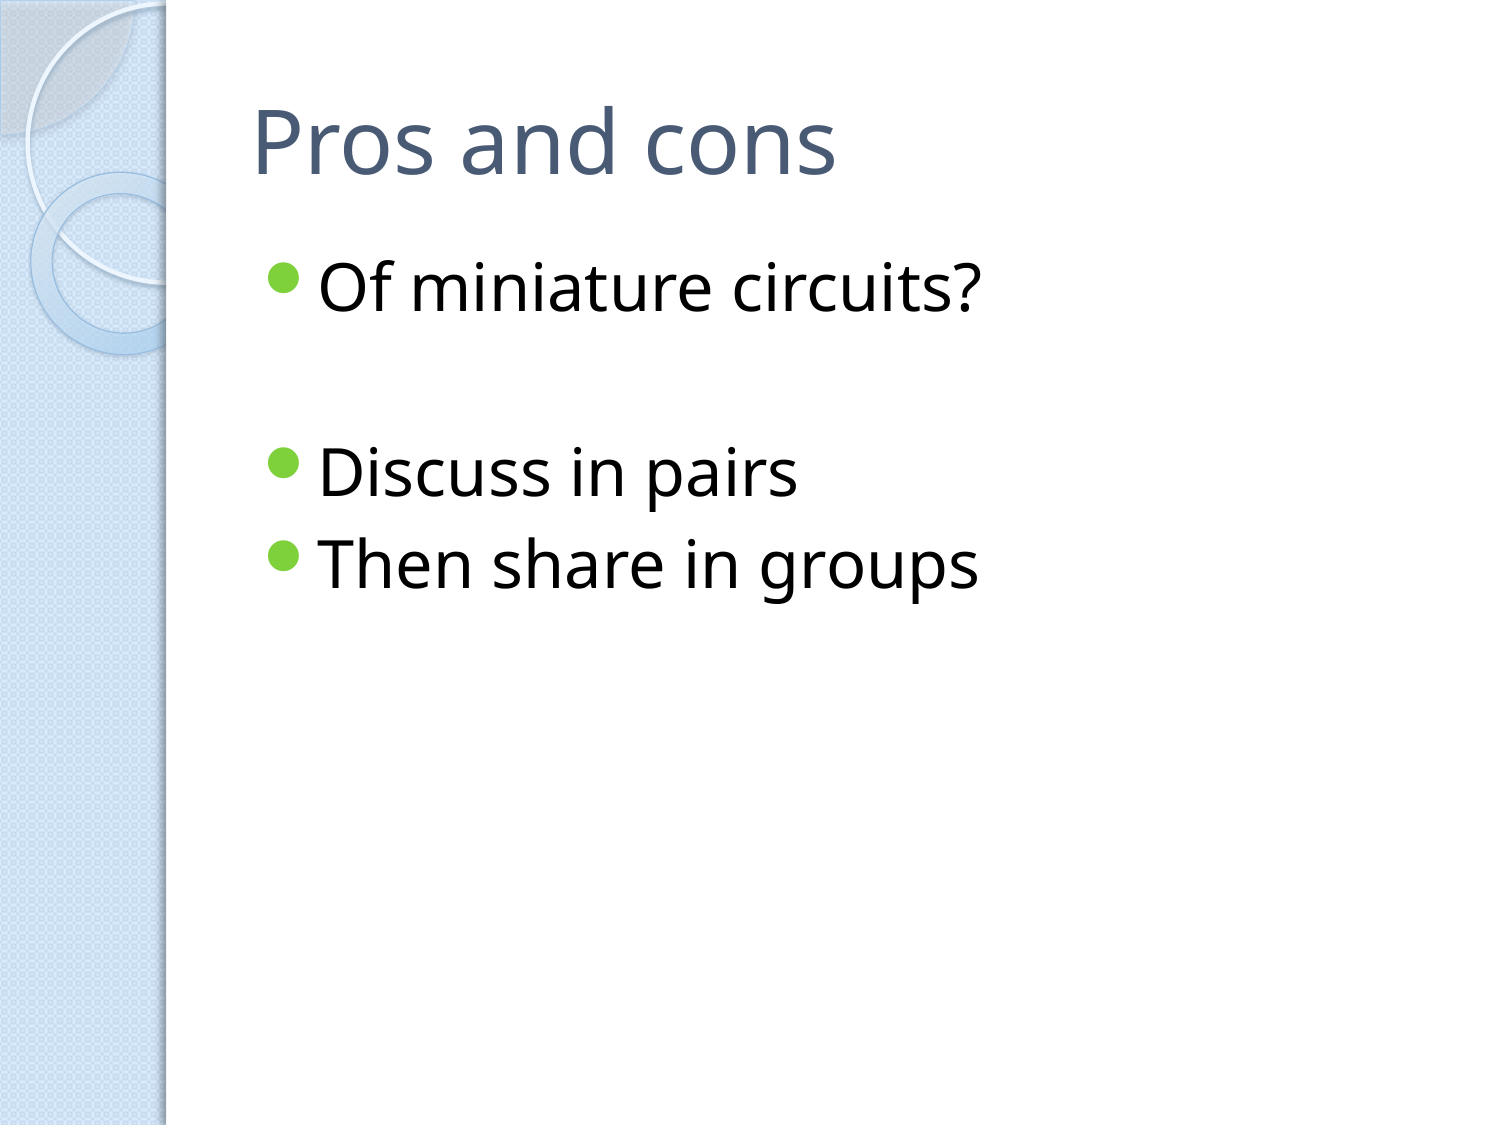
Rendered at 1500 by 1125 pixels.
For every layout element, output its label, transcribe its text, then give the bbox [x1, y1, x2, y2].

list Of miniature circuits? Discuss in pairs Then share in groups [235, 237, 1466, 1025]
title Pros and cons [235, 45, 1466, 233]
